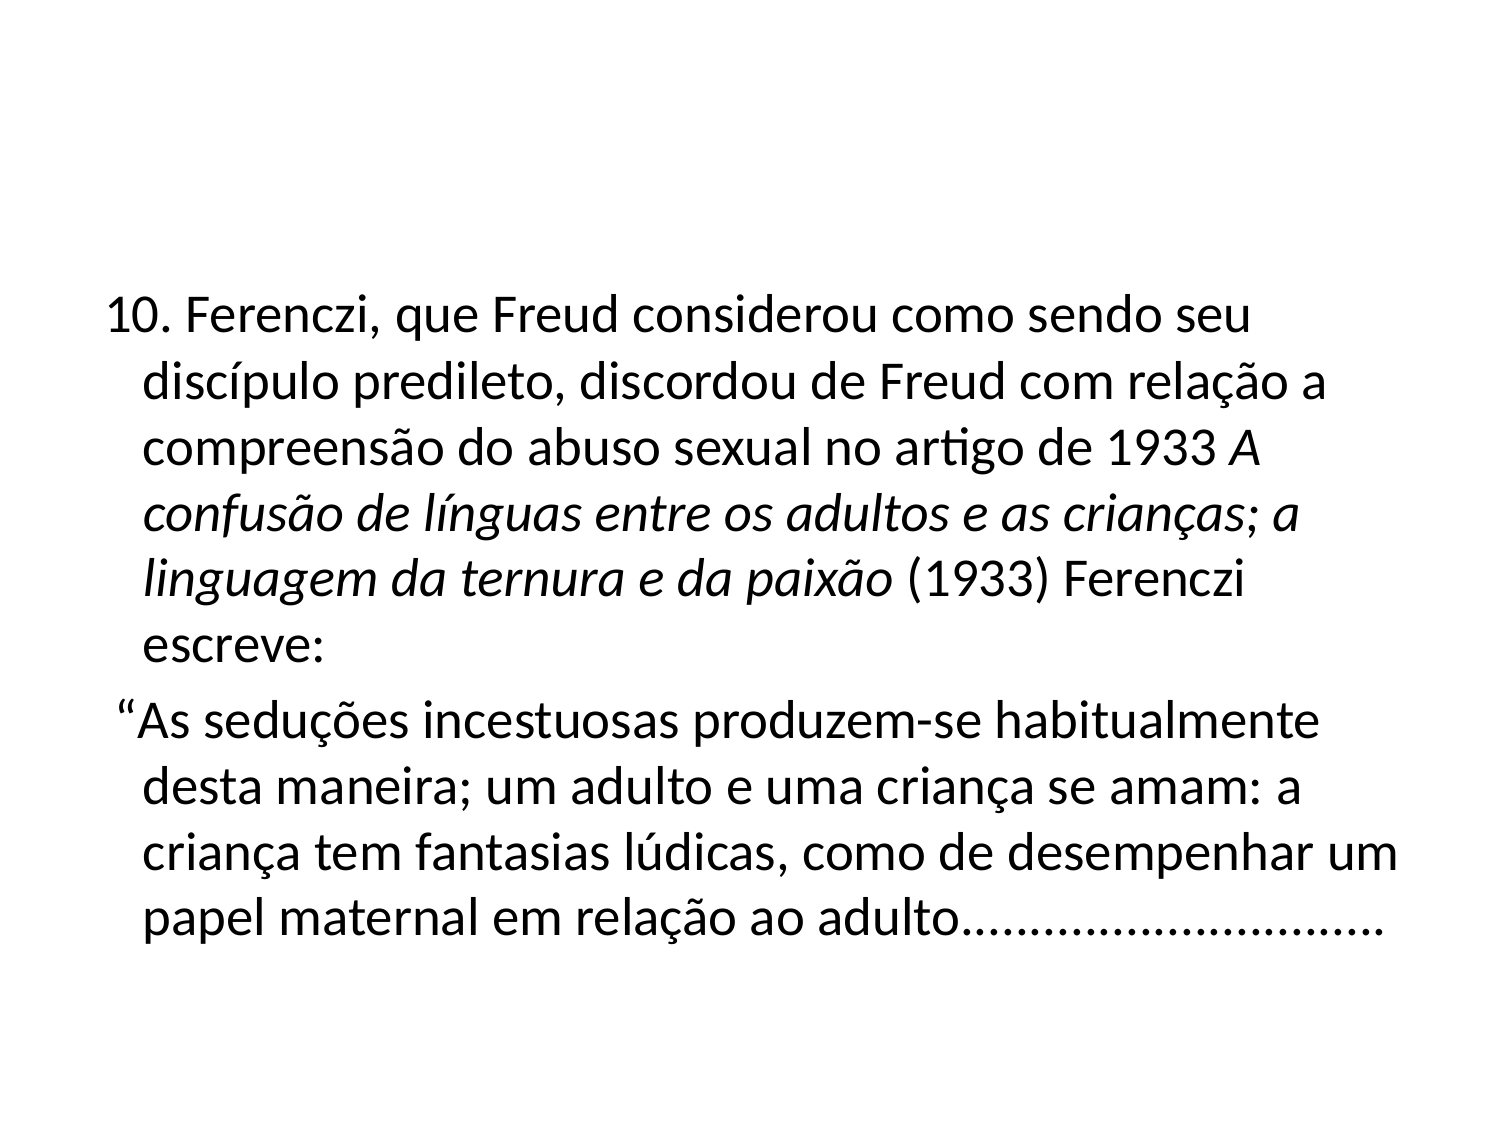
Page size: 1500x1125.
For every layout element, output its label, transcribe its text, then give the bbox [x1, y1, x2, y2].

list 10. Ferenczi, que Freud considerou como sendo seu discípulo predileto, discordou de Freud com relação a compreensão do abuso sexual no artigo de 1933 A confusão de línguas entre os adultos e as crianças; a linguagem da ternura e da paixão (1933) Ferenczi escreve: “As seduções incestuosas produzem-se habitualmente desta maneira; um adulto e uma criança se amam: a criança tem fantasias lúdicas, como de desempenhar um papel maternal em relação ao adulto............................... [75, 262, 1425, 1005]
